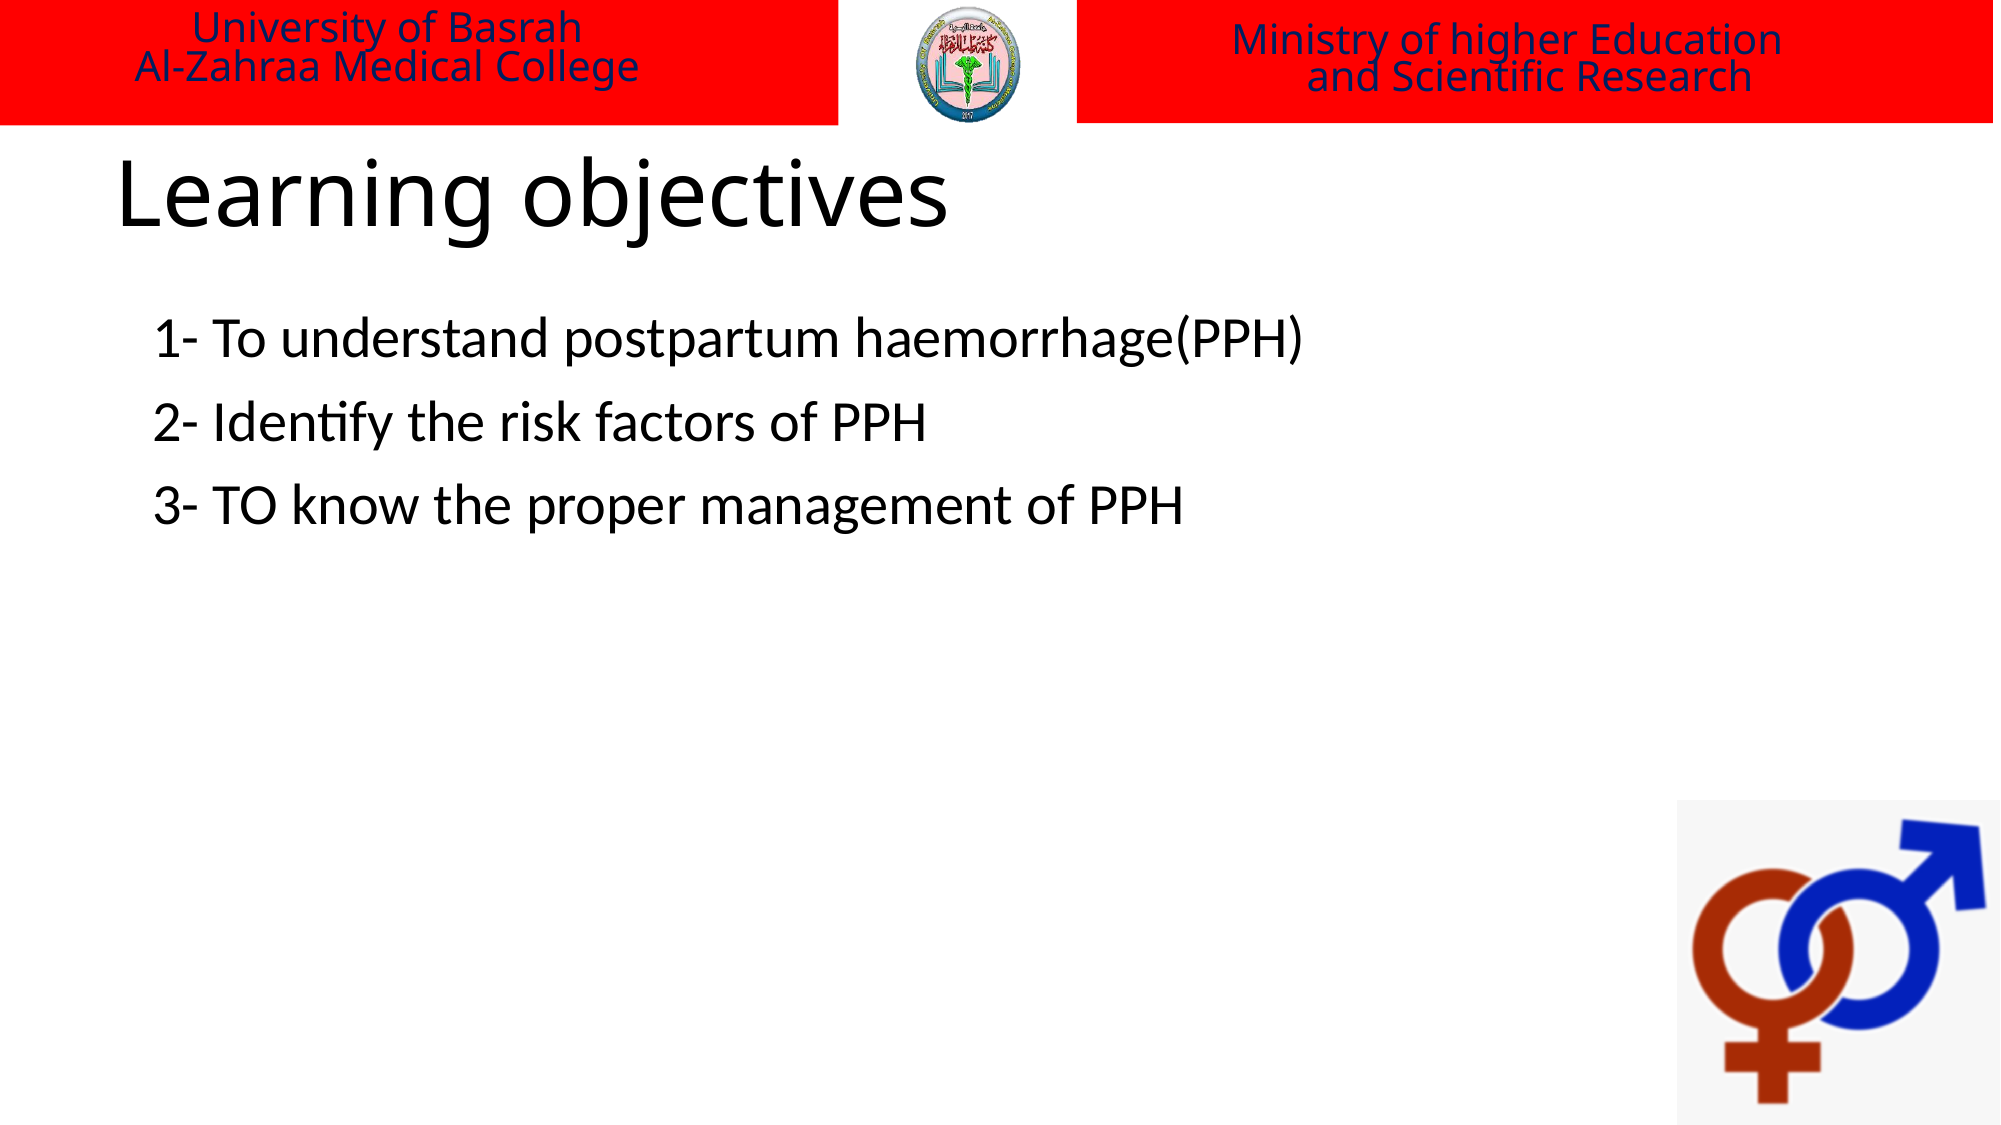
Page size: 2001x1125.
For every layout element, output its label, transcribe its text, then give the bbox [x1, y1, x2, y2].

text_box [0, 0, 839, 126]
list 1- To understand postpartum haemorrhage(PPH) 2- Identify the risk factors of PPH 3- TO know the proper management of PPH [137, 299, 1863, 1014]
text_box [915, 6, 1021, 123]
title Learning objectives [99, 59, 1863, 333]
text_box Ministry of higher Education and Scientific Research [1213, 20, 1811, 100]
picture [1677, 800, 2000, 1125]
text_box [1076, 0, 1993, 124]
text_box University of Basrah Al-Zahraa Medical College [99, 10, 675, 90]
